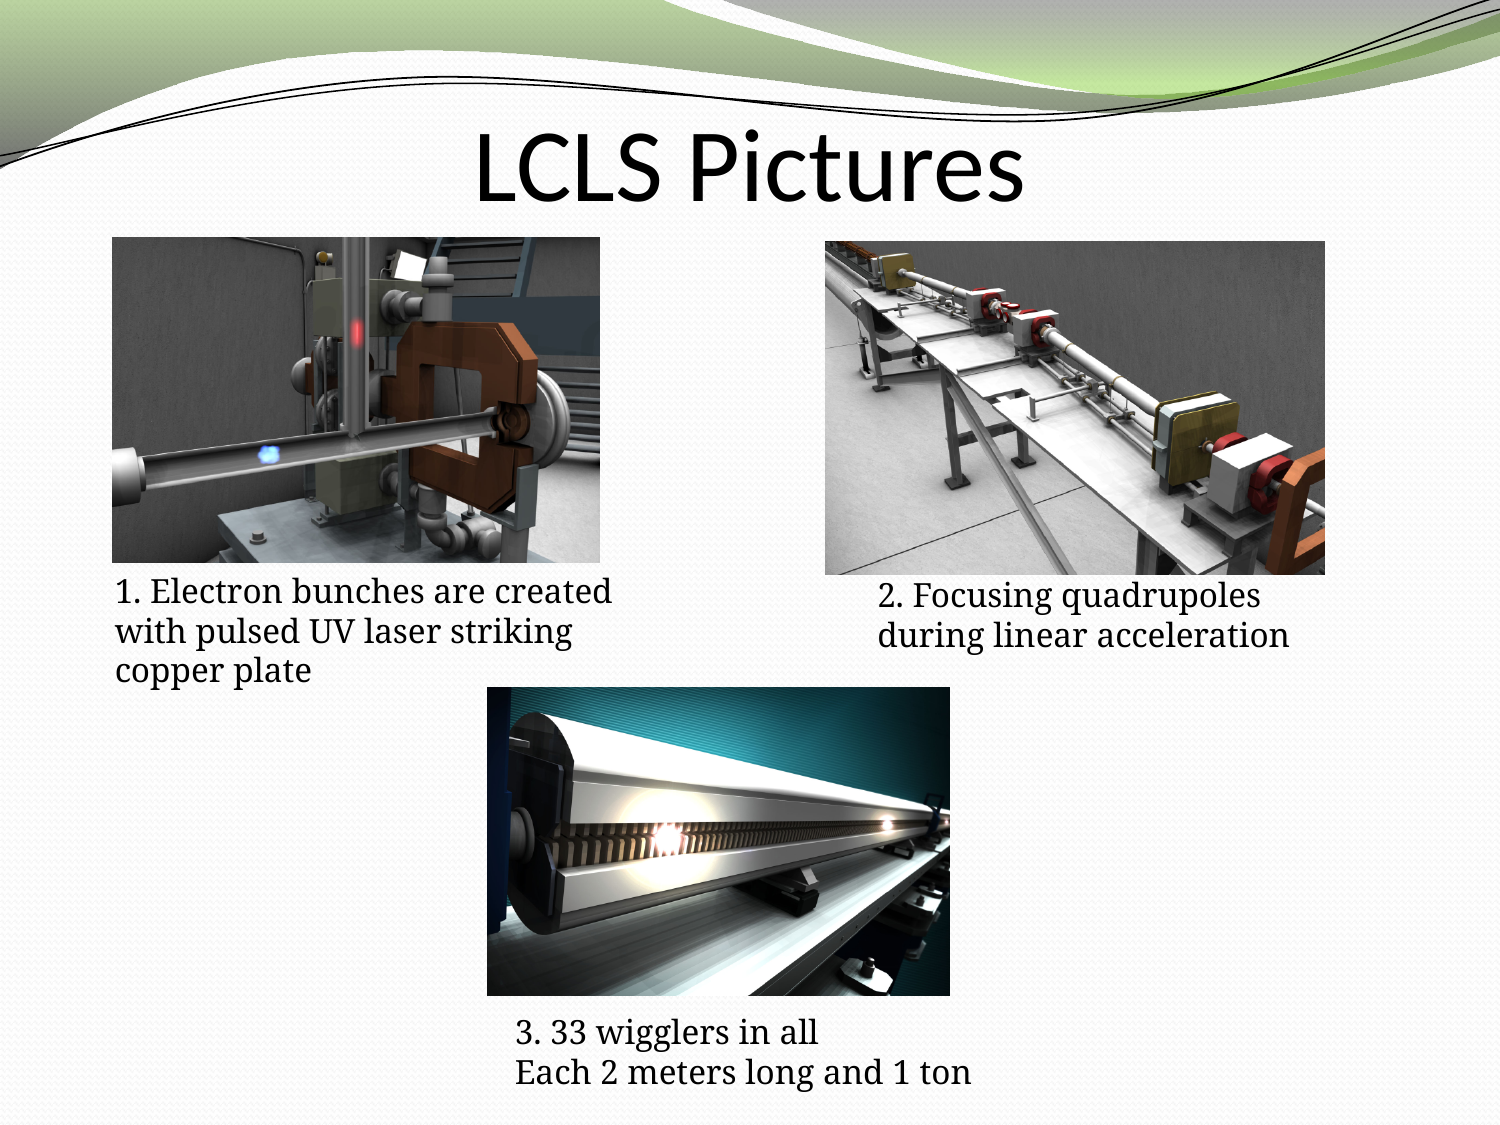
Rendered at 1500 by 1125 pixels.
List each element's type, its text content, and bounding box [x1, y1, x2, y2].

picture [487, 687, 951, 996]
text_box 3. 33 wigglers in all Each 2 meters long and 1 ton [499, 1003, 1013, 1099]
picture [824, 241, 1326, 576]
text_box 1. Electron bunches are created with pulsed UV laser striking copper plate [99, 562, 663, 697]
title LCLS Pictures [75, 87, 1425, 222]
picture [112, 237, 601, 563]
text_box 2. Focusing quadrupoles during linear acceleration [862, 566, 1350, 662]
